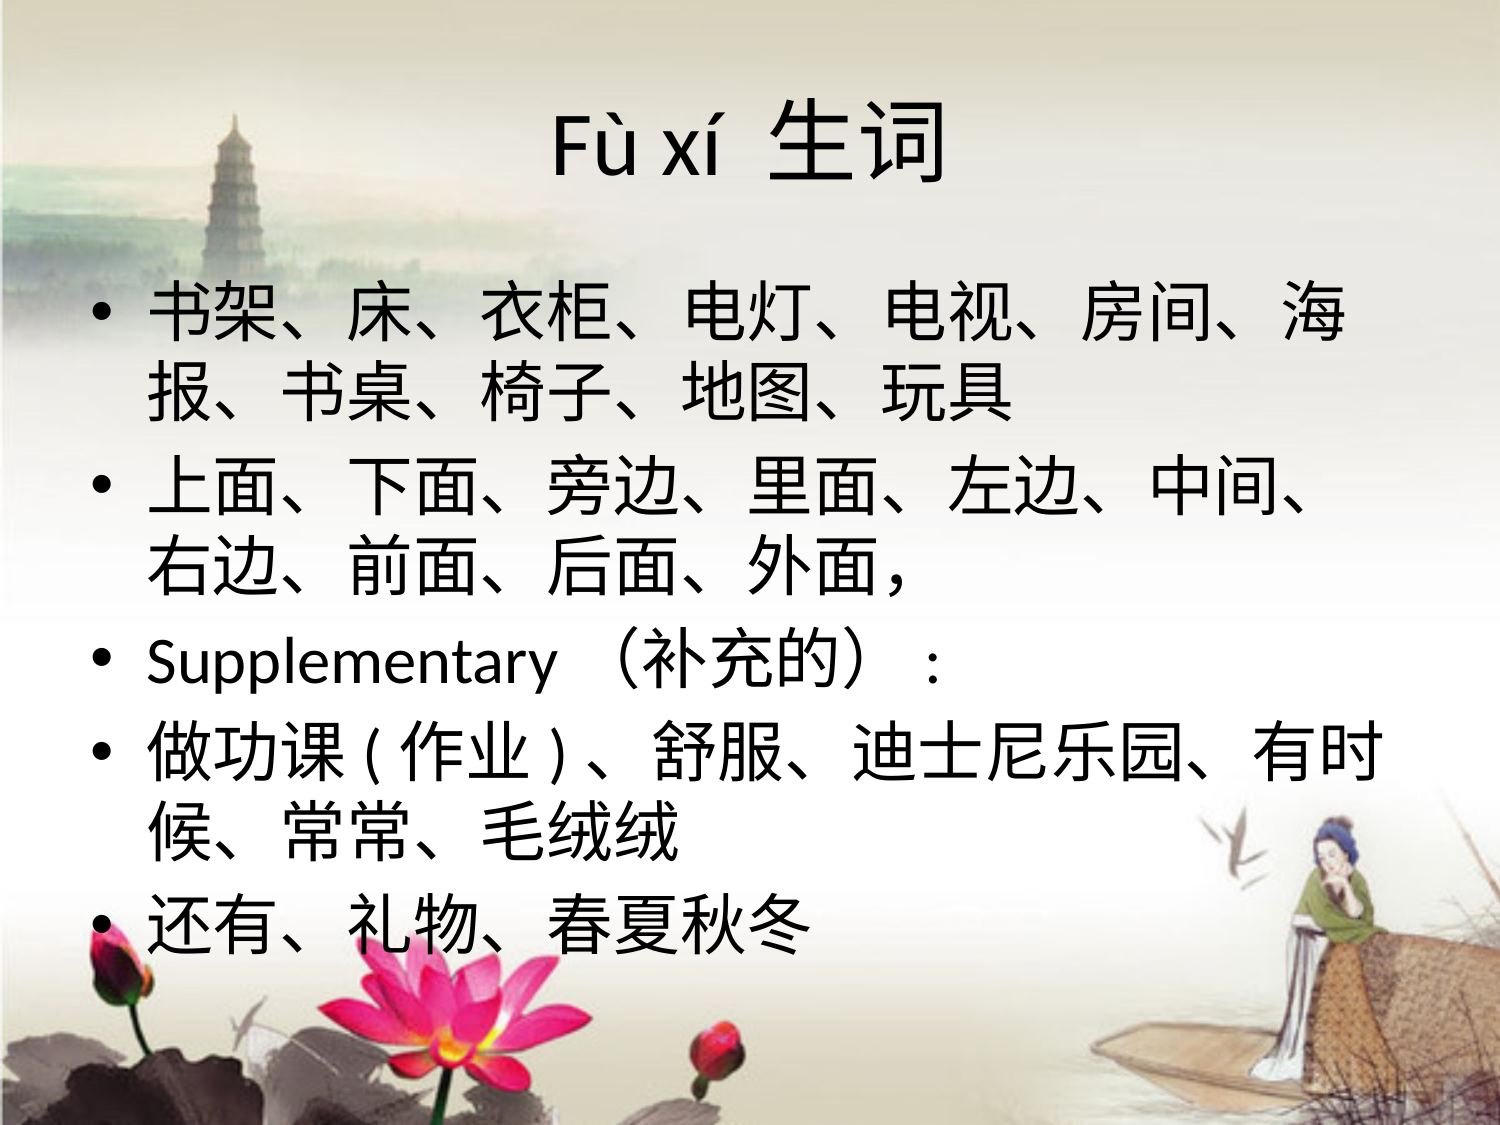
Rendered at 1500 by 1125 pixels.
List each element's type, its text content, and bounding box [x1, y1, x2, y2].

title Fù xí 生词 [75, 45, 1425, 233]
list 书架、床、衣柜、电灯、电视、房间、海报、书桌、椅子、地图、玩具 上面、下面、旁边、里面、左边、中间、右边、前面、后面、外面， Supplementary（补充的）: 做功课(作业)、舒服、迪士尼乐园、有时候、常常、毛绒绒 还有、礼物、春夏秋冬 [75, 262, 1425, 1005]
picture [0, 0, 1500, 1125]
